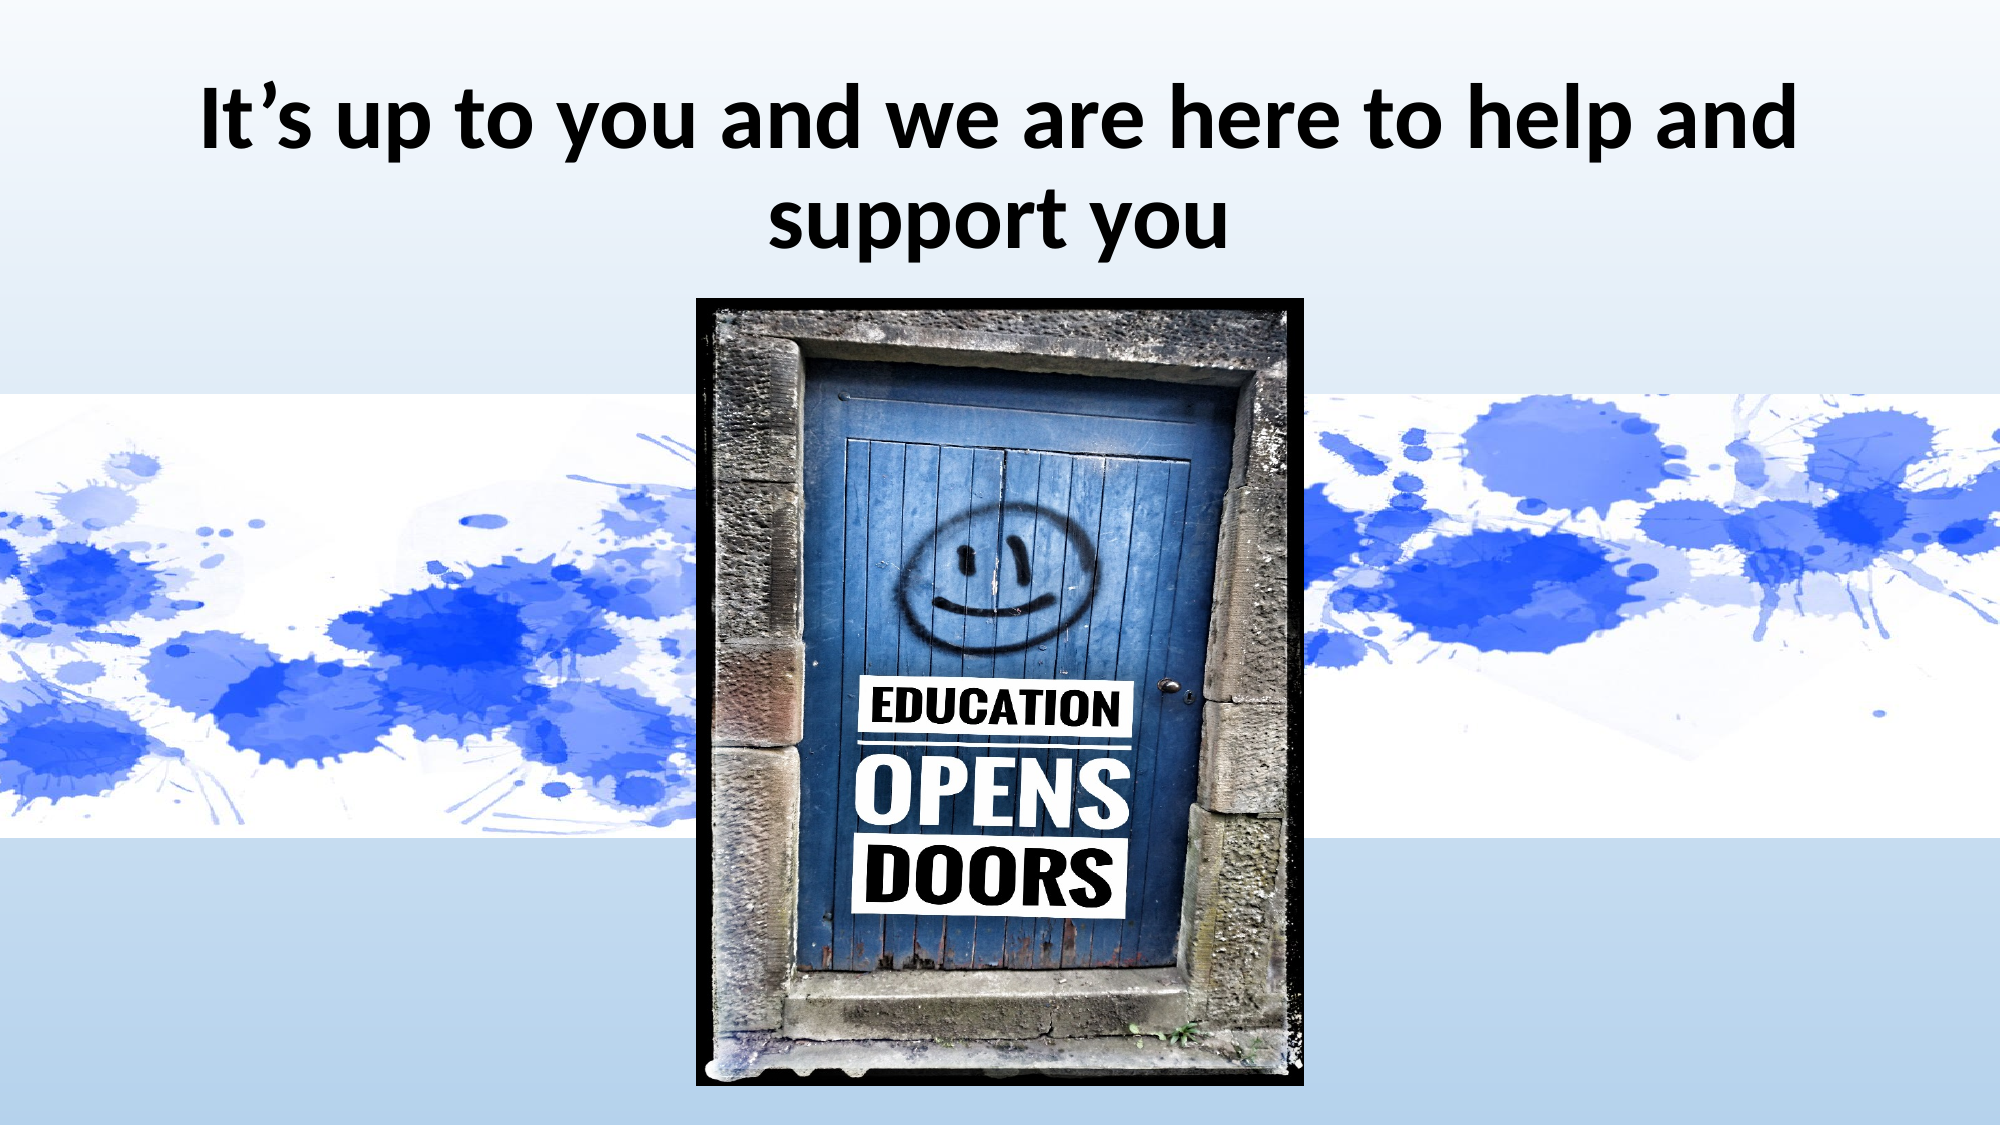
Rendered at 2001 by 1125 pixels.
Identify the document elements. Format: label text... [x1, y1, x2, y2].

picture [0, 394, 696, 838]
picture [1304, 394, 2000, 838]
title It’s up to you and we are here to help and support you [137, 59, 1863, 278]
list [696, 298, 1304, 1086]
